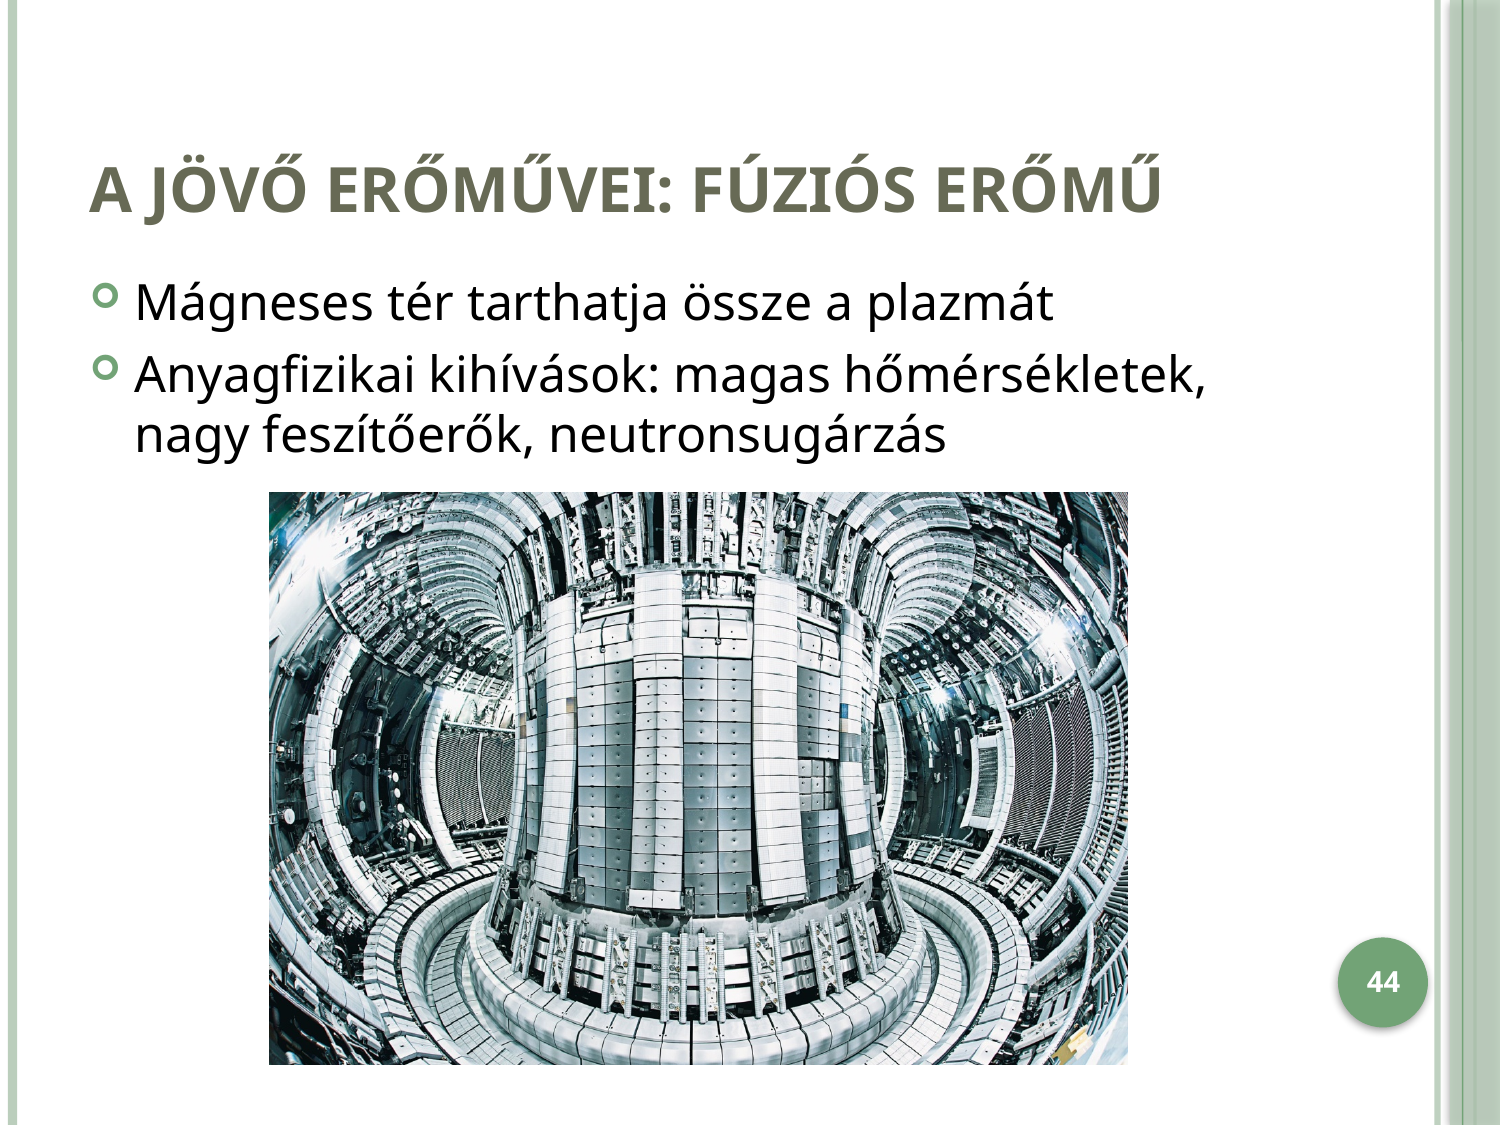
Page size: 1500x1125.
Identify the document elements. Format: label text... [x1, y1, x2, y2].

slide_number 44 [1333, 940, 1434, 1027]
picture [268, 491, 1129, 1065]
list Mágneses tér tarthatja össze a plazmát Anyagfizikai kihívások: magas hőmérsékletek, nagy feszítőerők, neutronsugárzás [75, 262, 1300, 1062]
title A jövő erőművei: fúziós erőmű [75, 45, 1300, 233]
